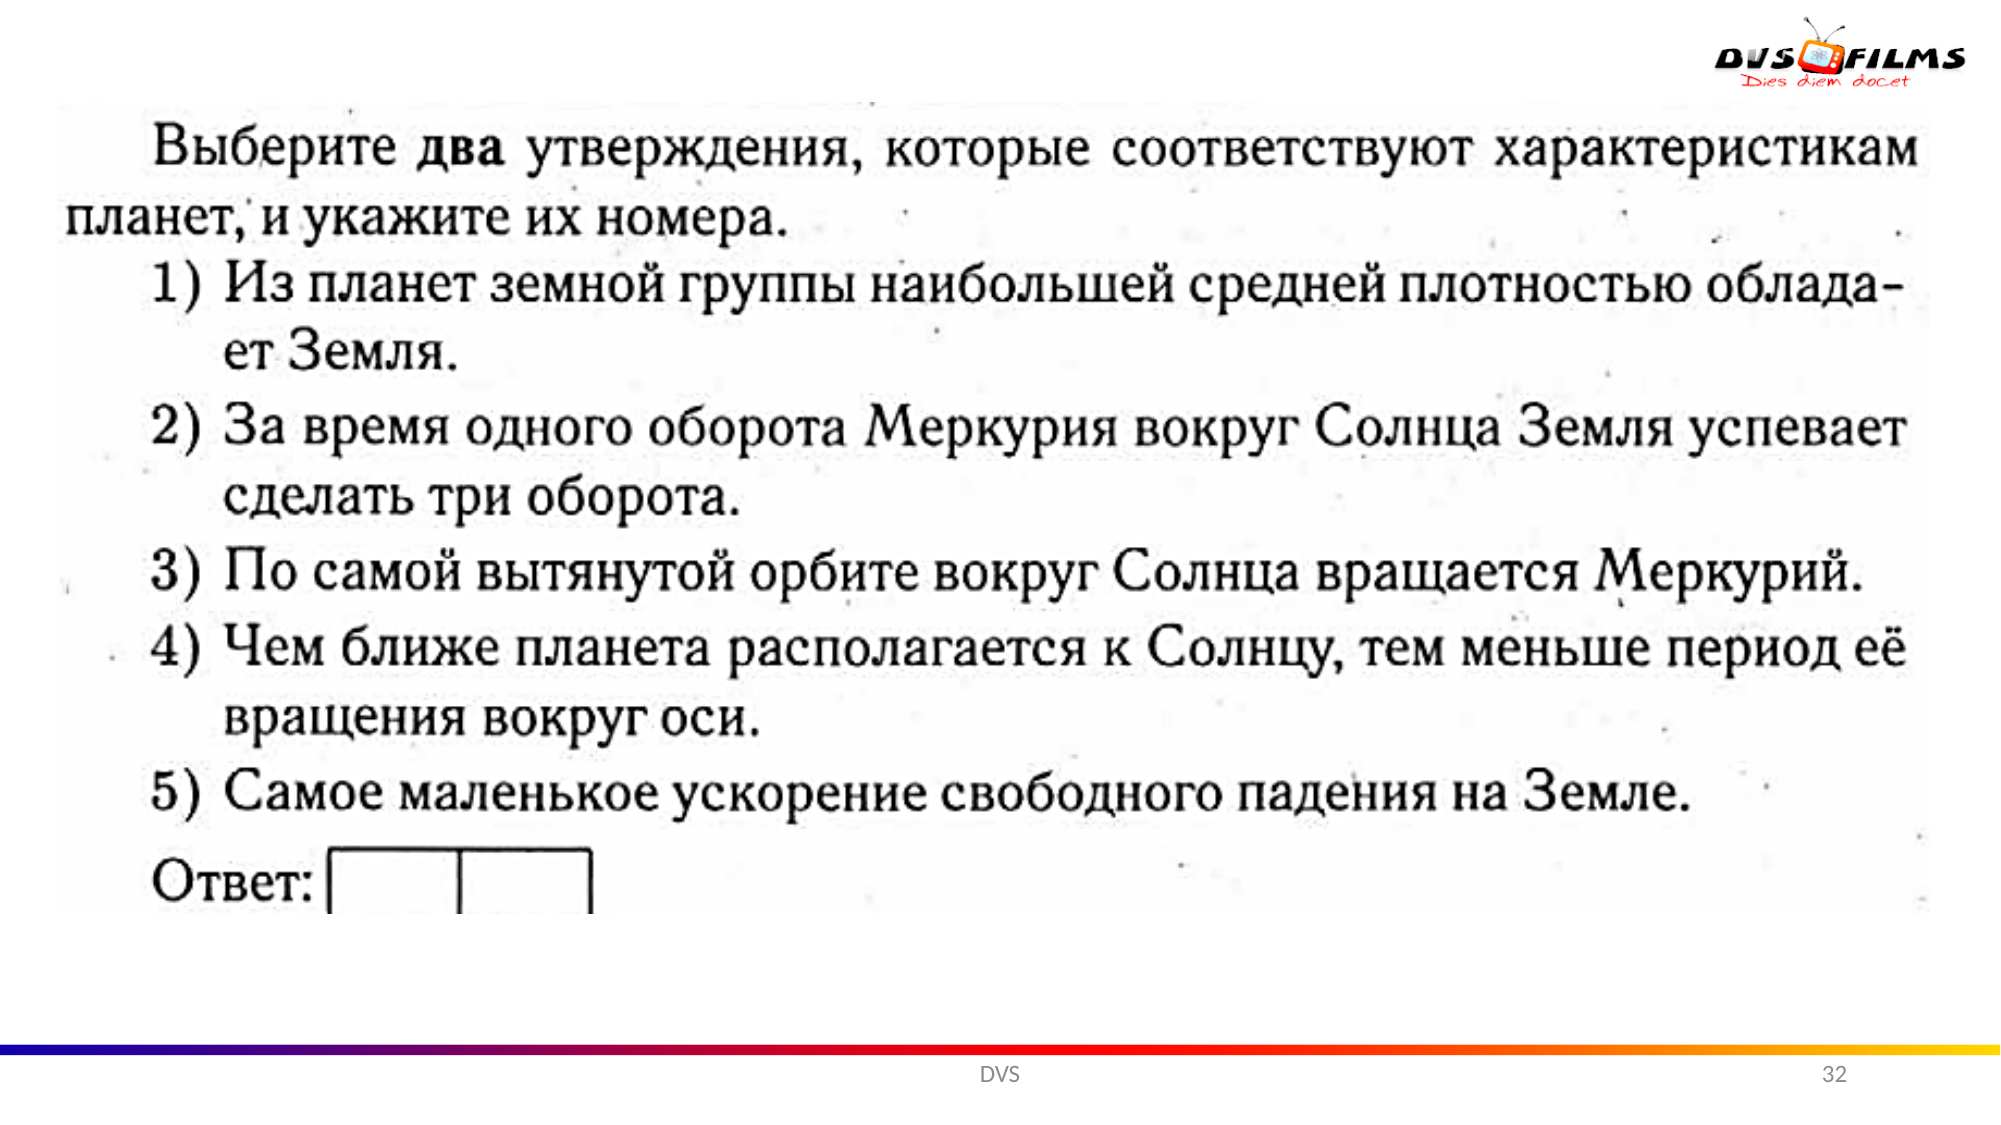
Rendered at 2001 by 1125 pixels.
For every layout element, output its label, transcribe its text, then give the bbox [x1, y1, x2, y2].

footer DVS [662, 1042, 1338, 1103]
slide_number 32 [1412, 1042, 1863, 1103]
picture [0, 0, 2001, 1125]
